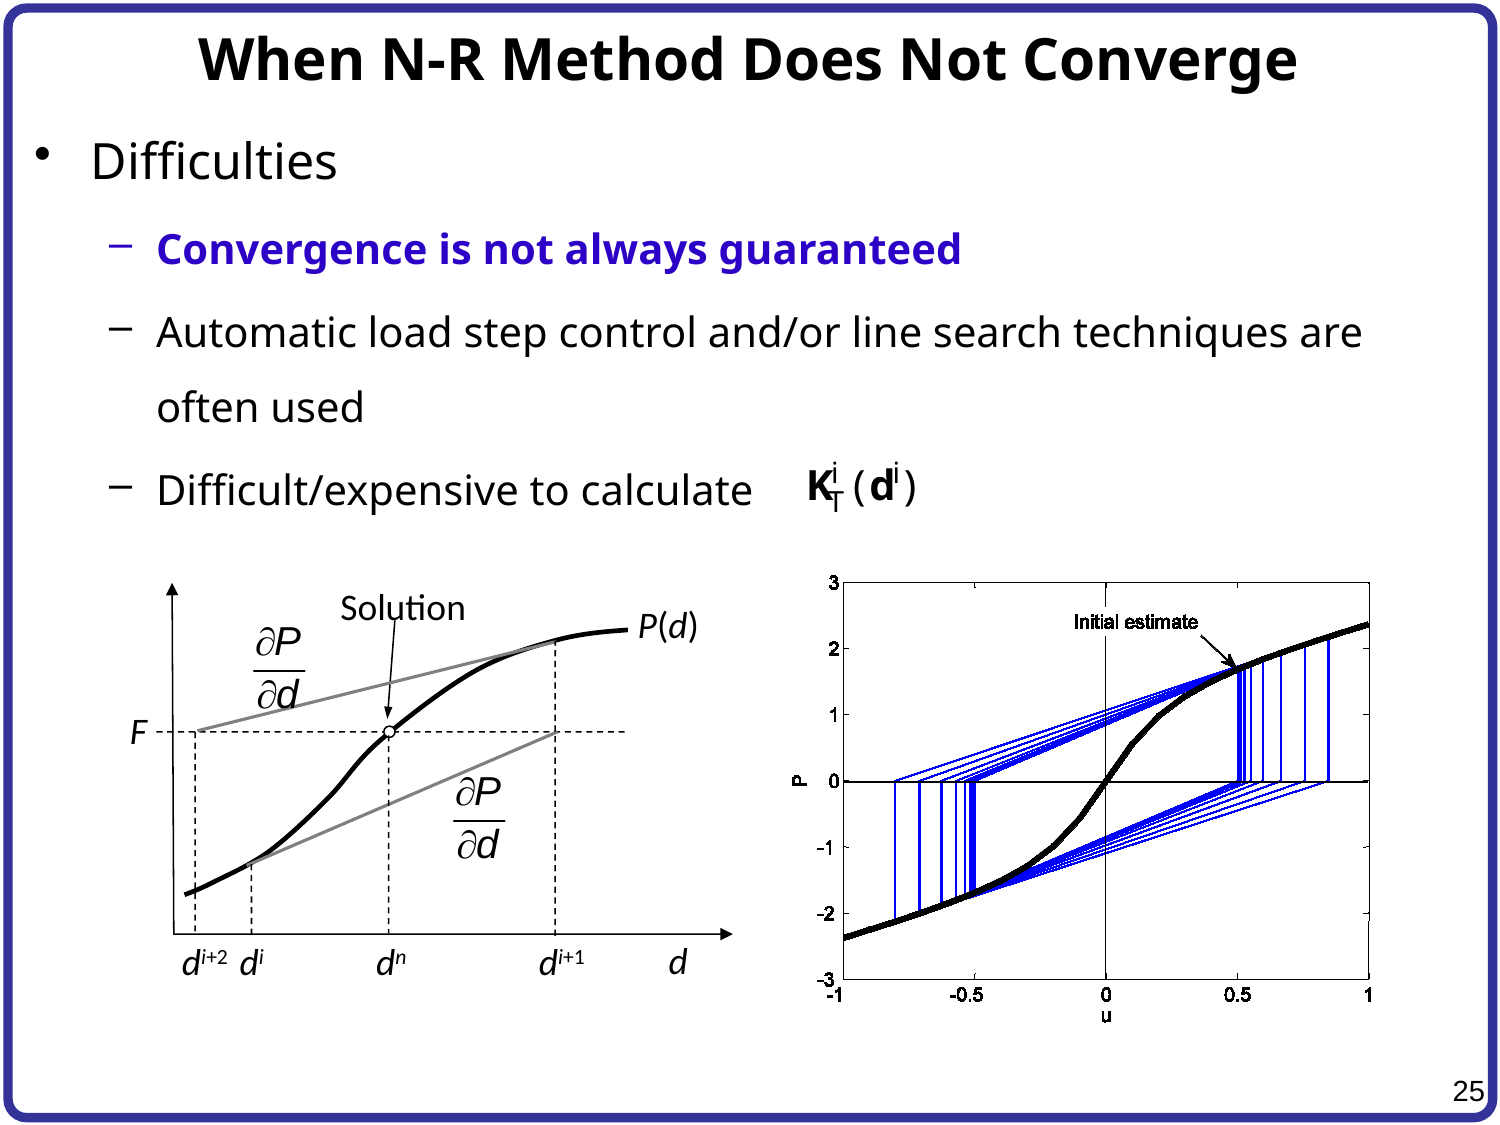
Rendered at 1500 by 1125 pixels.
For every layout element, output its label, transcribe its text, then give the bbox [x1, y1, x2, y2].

title When N-R Method Does Not Converge [6, 7, 1492, 106]
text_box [755, 545, 1433, 1035]
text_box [803, 452, 923, 518]
list Difficulties Convergence is not always guaranteed Automatic load step control and/or line search techniques are often used Difficult/expensive to calculate [18, 121, 1457, 1086]
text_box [115, 582, 734, 980]
